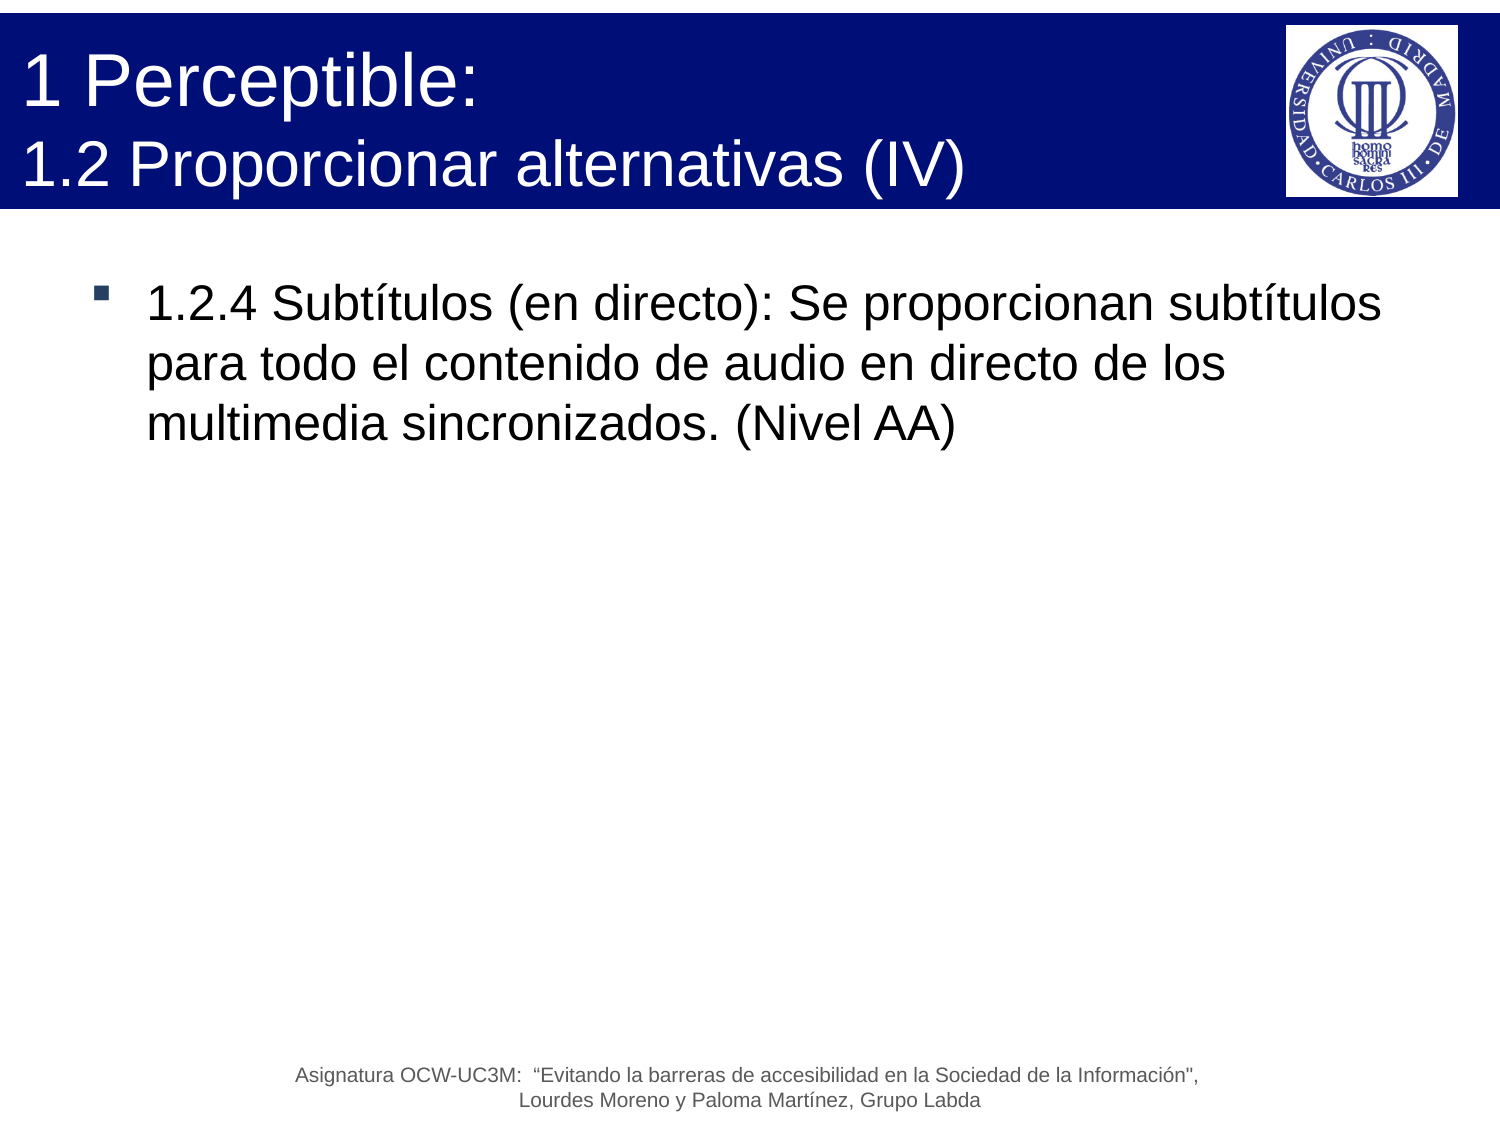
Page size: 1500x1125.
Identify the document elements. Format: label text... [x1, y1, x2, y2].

title 1 Perceptible: 1.2 Proporcionar alternativas (IV) [6, 21, 1432, 210]
footer Asignatura OCW-UC3M: “Evitando la barreras de accesibilidad en la Sociedad de la Información", Lourdes Moreno y Paloma Martínez, Grupo Labda [75, 1056, 1425, 1117]
picture [1432, 25, 1458, 197]
list 1.2.4 Subtítulos (en directo): Se proporcionan subtítulos para todo el contenido de audio en directo de los multimedia sincronizados. (Nivel AA) [75, 262, 1425, 1005]
